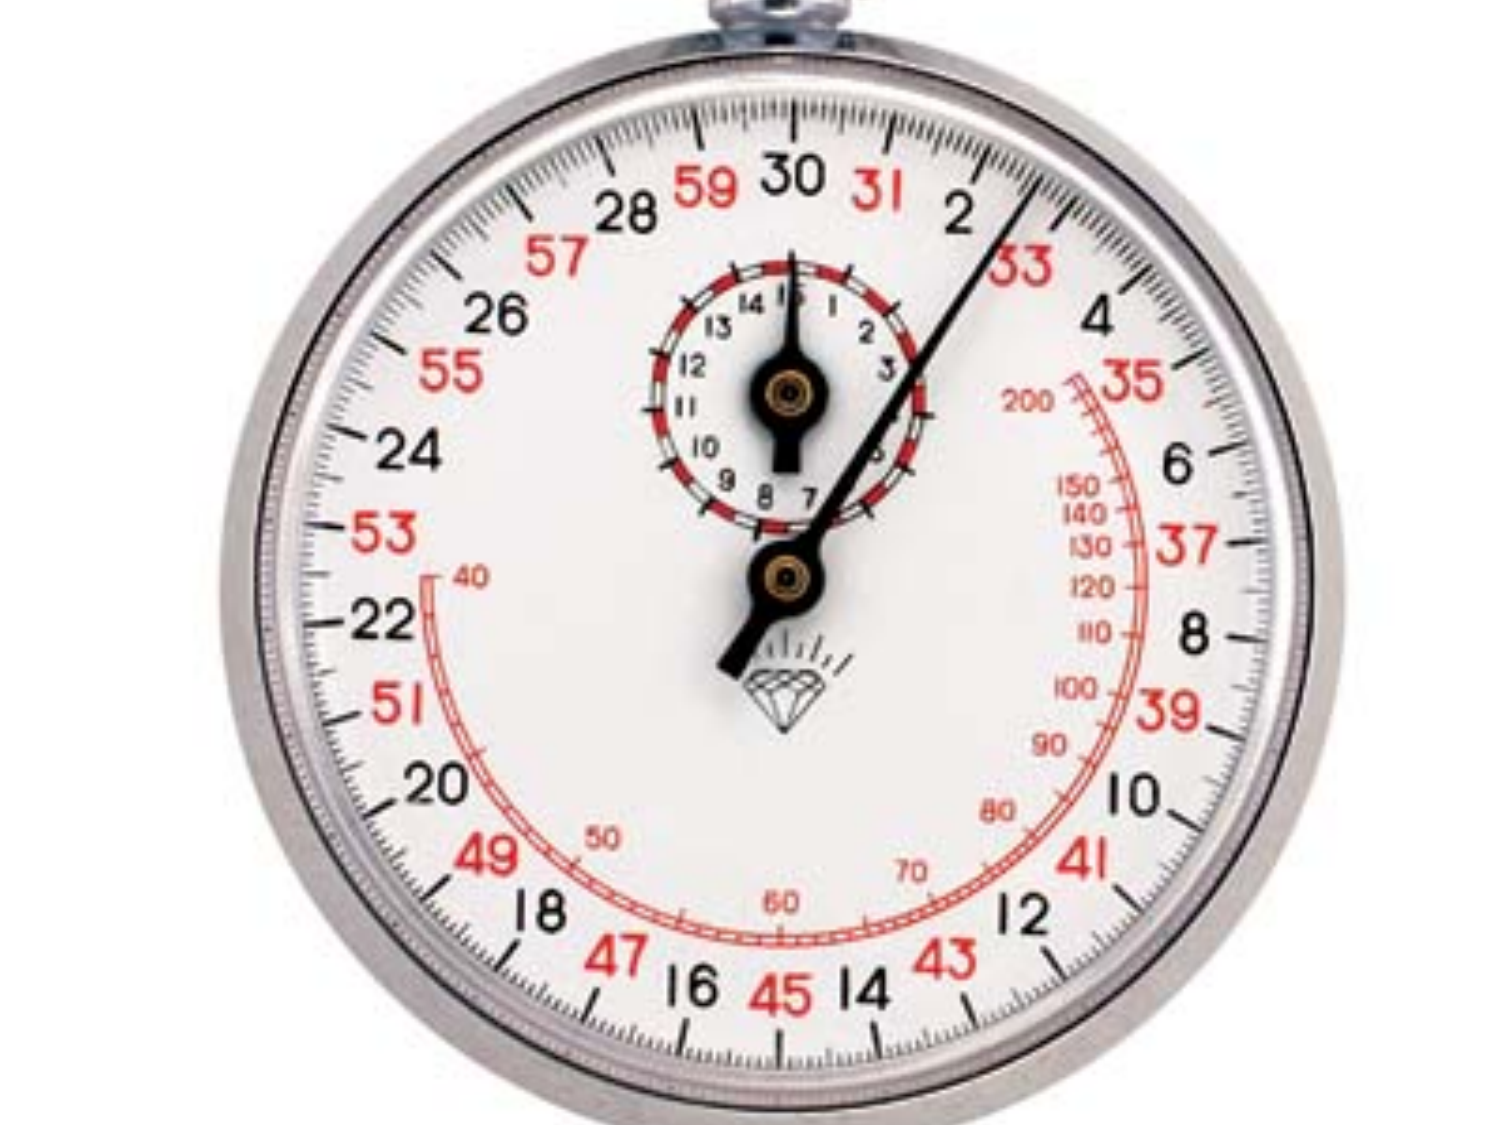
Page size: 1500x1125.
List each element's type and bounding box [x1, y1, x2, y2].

picture [135, 0, 1448, 1125]
